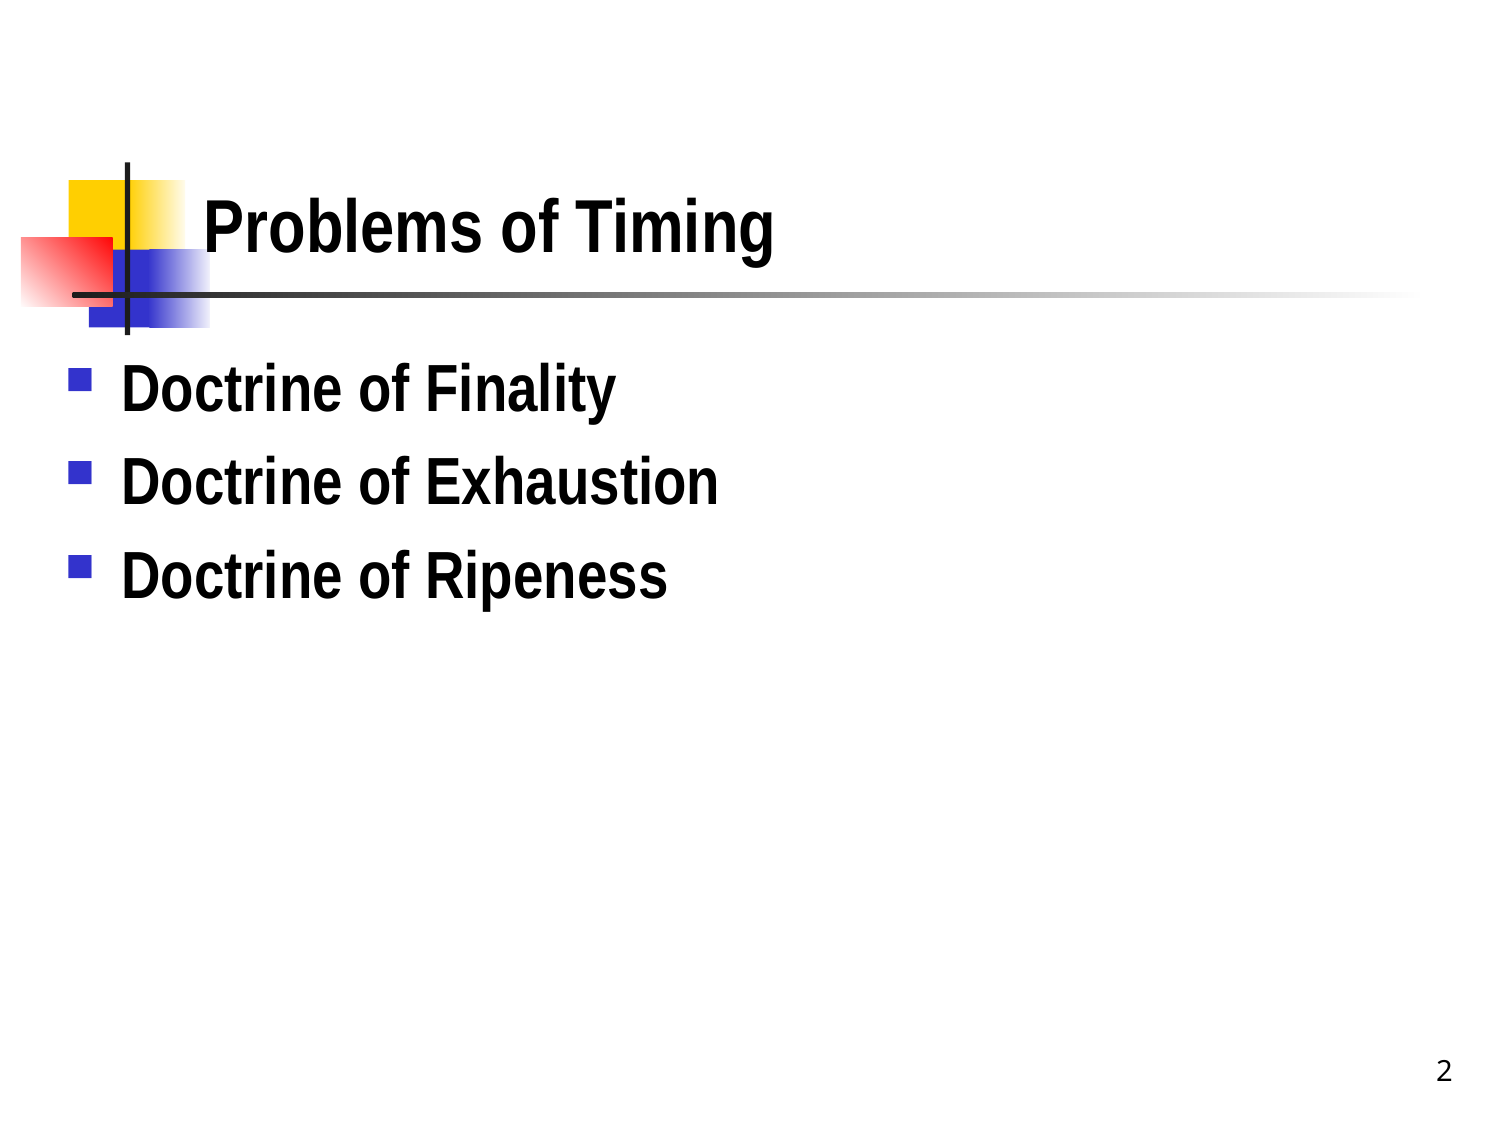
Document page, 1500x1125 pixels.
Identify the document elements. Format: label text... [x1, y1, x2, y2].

title Problems of Timing [188, 35, 1468, 275]
slide_number 2 [1155, 1024, 1468, 1100]
list Doctrine of Finality Doctrine of Exhaustion Doctrine of Ripeness [50, 337, 1450, 1075]
